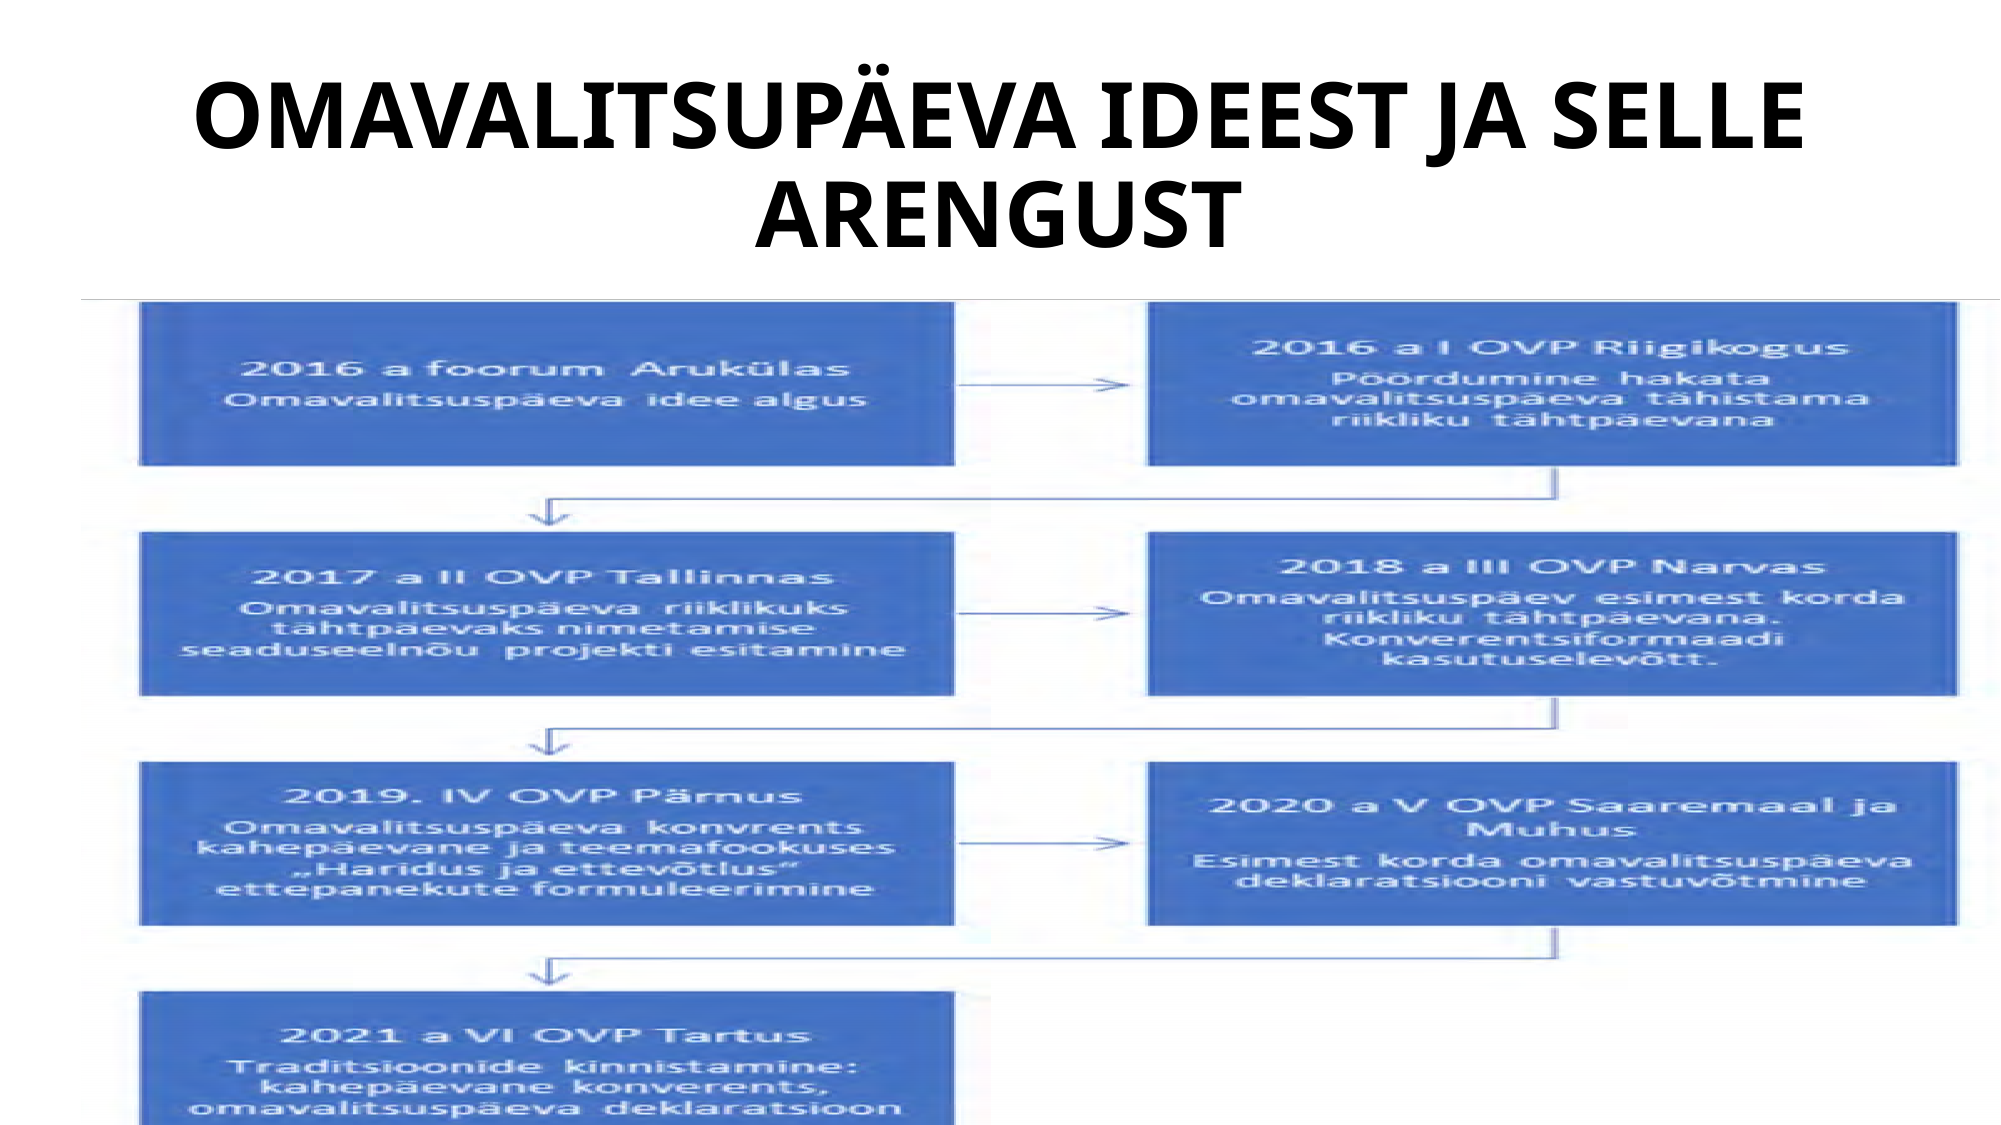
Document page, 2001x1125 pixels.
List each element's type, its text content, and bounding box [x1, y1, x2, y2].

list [80, 299, 2000, 1125]
title OMAVALITSUPÄEVA IDEEST JA SELLE ARENGUST [137, 59, 1863, 278]
